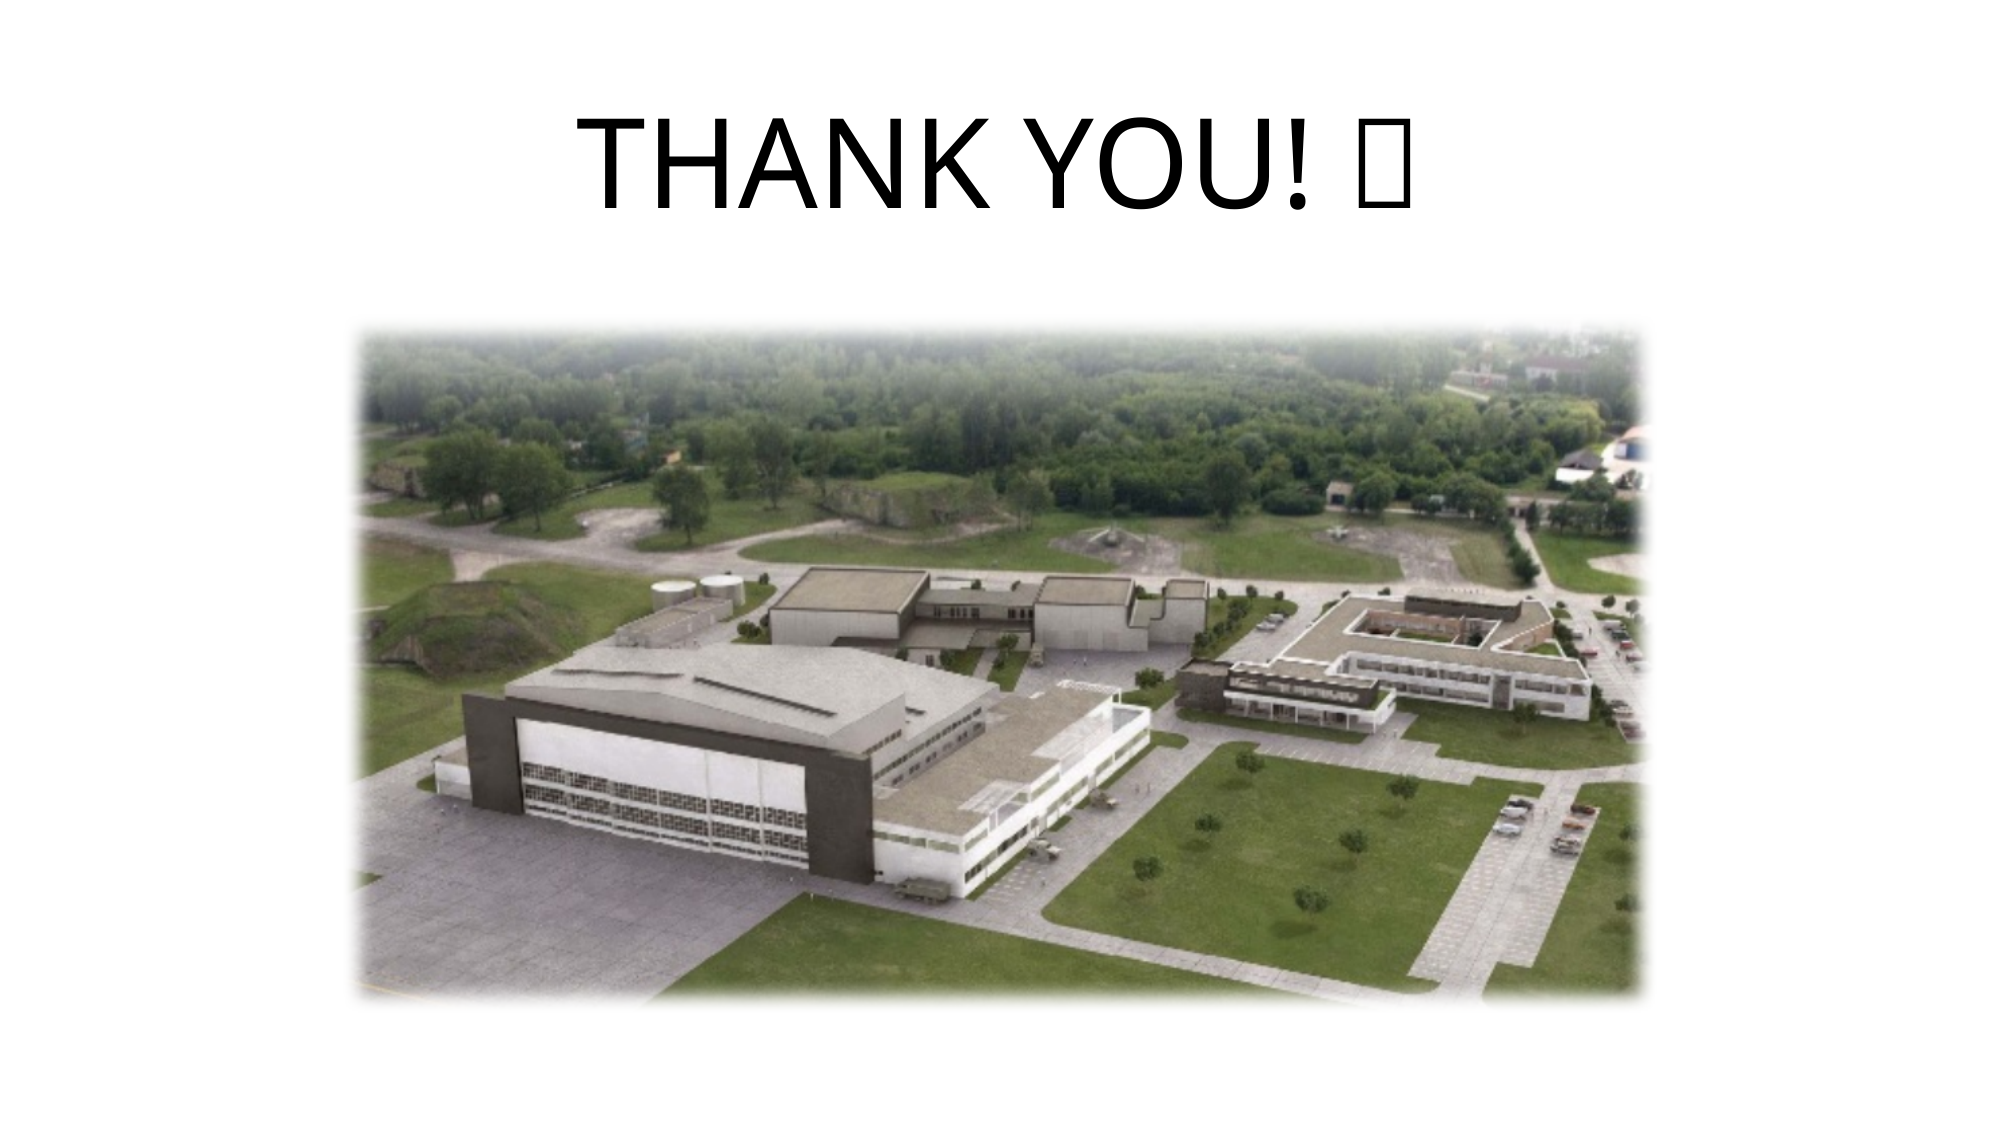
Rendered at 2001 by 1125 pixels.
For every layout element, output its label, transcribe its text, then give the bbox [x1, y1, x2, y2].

title THANK YOU!  [137, 59, 1863, 278]
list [343, 314, 1657, 1013]
